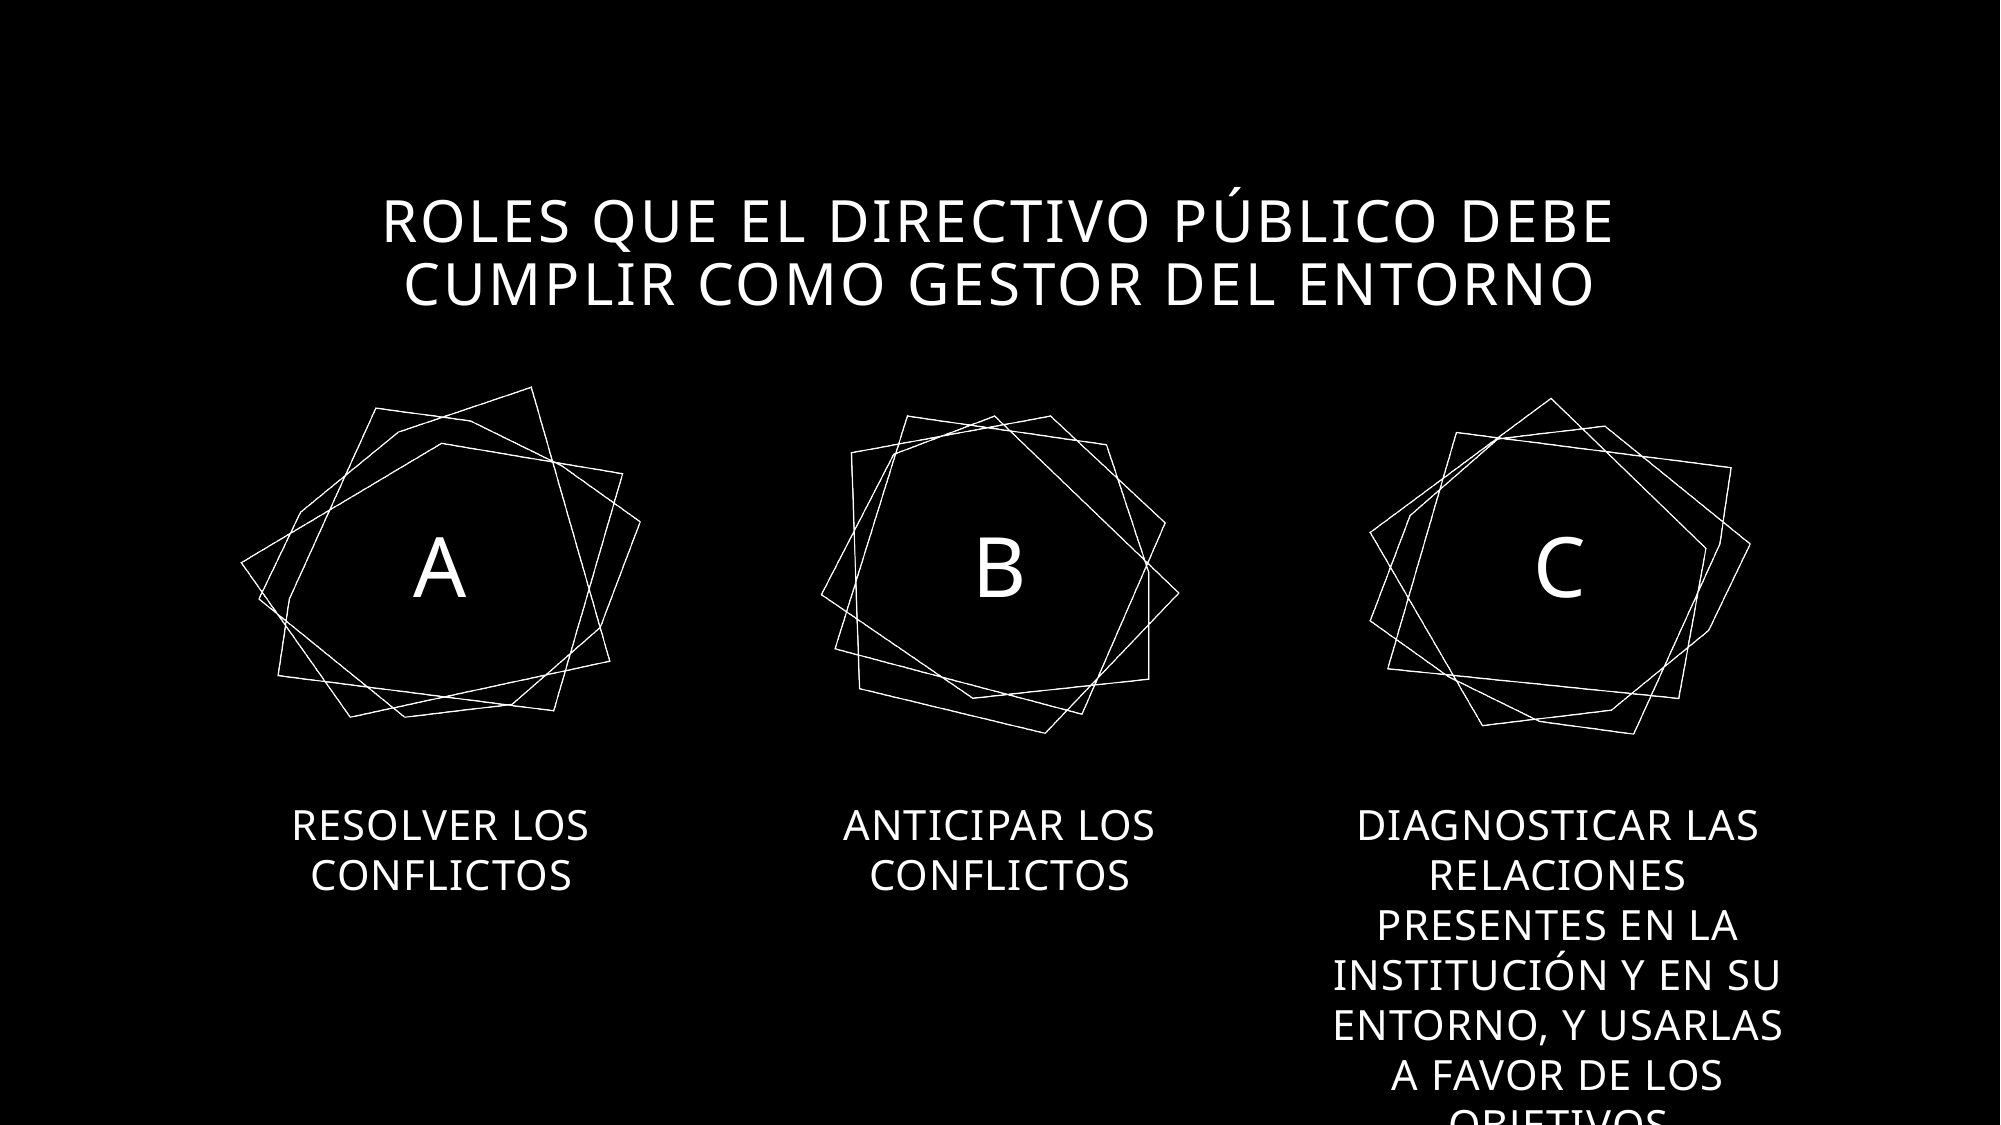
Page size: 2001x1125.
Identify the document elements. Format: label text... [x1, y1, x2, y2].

list Diagnosticar las relaciones presentes en la institución y en su entorno, y usarlas a favor de los objetivos [1302, 791, 1815, 868]
list B [898, 502, 1102, 638]
picture [820, 415, 1180, 734]
picture [1369, 397, 1751, 735]
picture [240, 386, 641, 718]
list Anticipar los conflictos [742, 791, 1258, 943]
list Resolver los conflictos [185, 791, 698, 868]
list C [1457, 502, 1662, 638]
list A [338, 502, 543, 638]
title roles que el directivo público debe cumplir como gestor del entorno [309, 146, 1691, 364]
